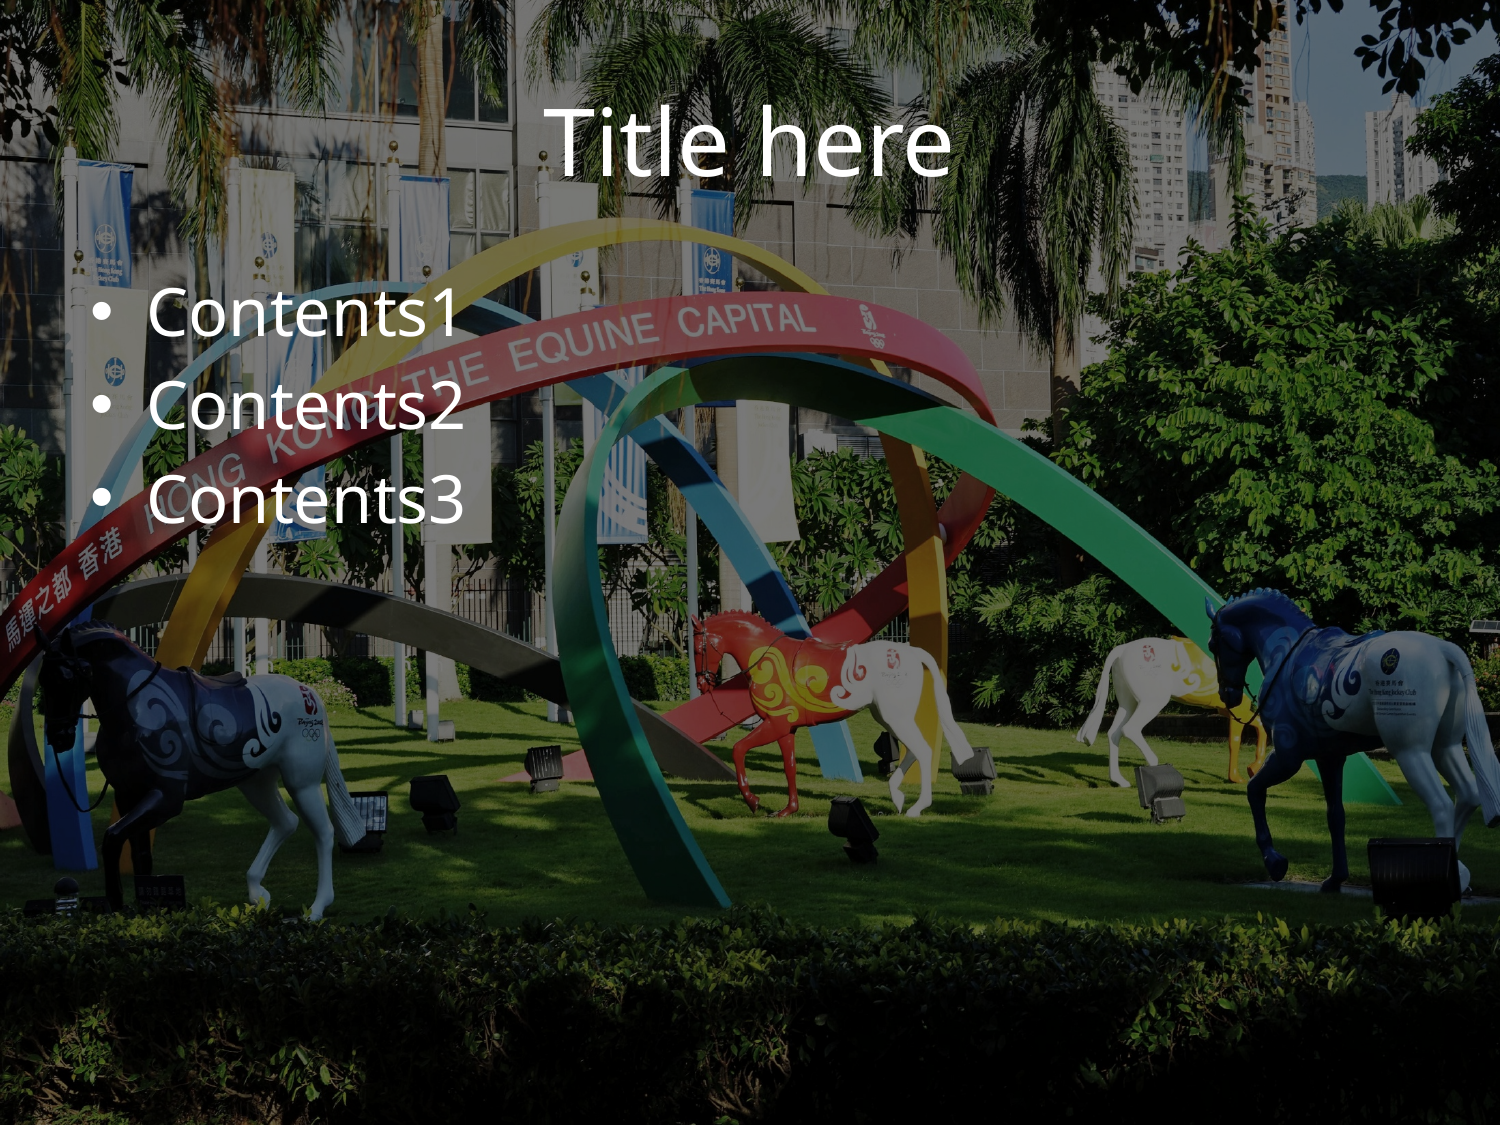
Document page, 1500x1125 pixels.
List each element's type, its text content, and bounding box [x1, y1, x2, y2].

list Contents1 Contents2 Contents3 [75, 262, 1425, 1005]
title Title here [75, 45, 1425, 233]
text_box [0, 0, 1500, 1125]
